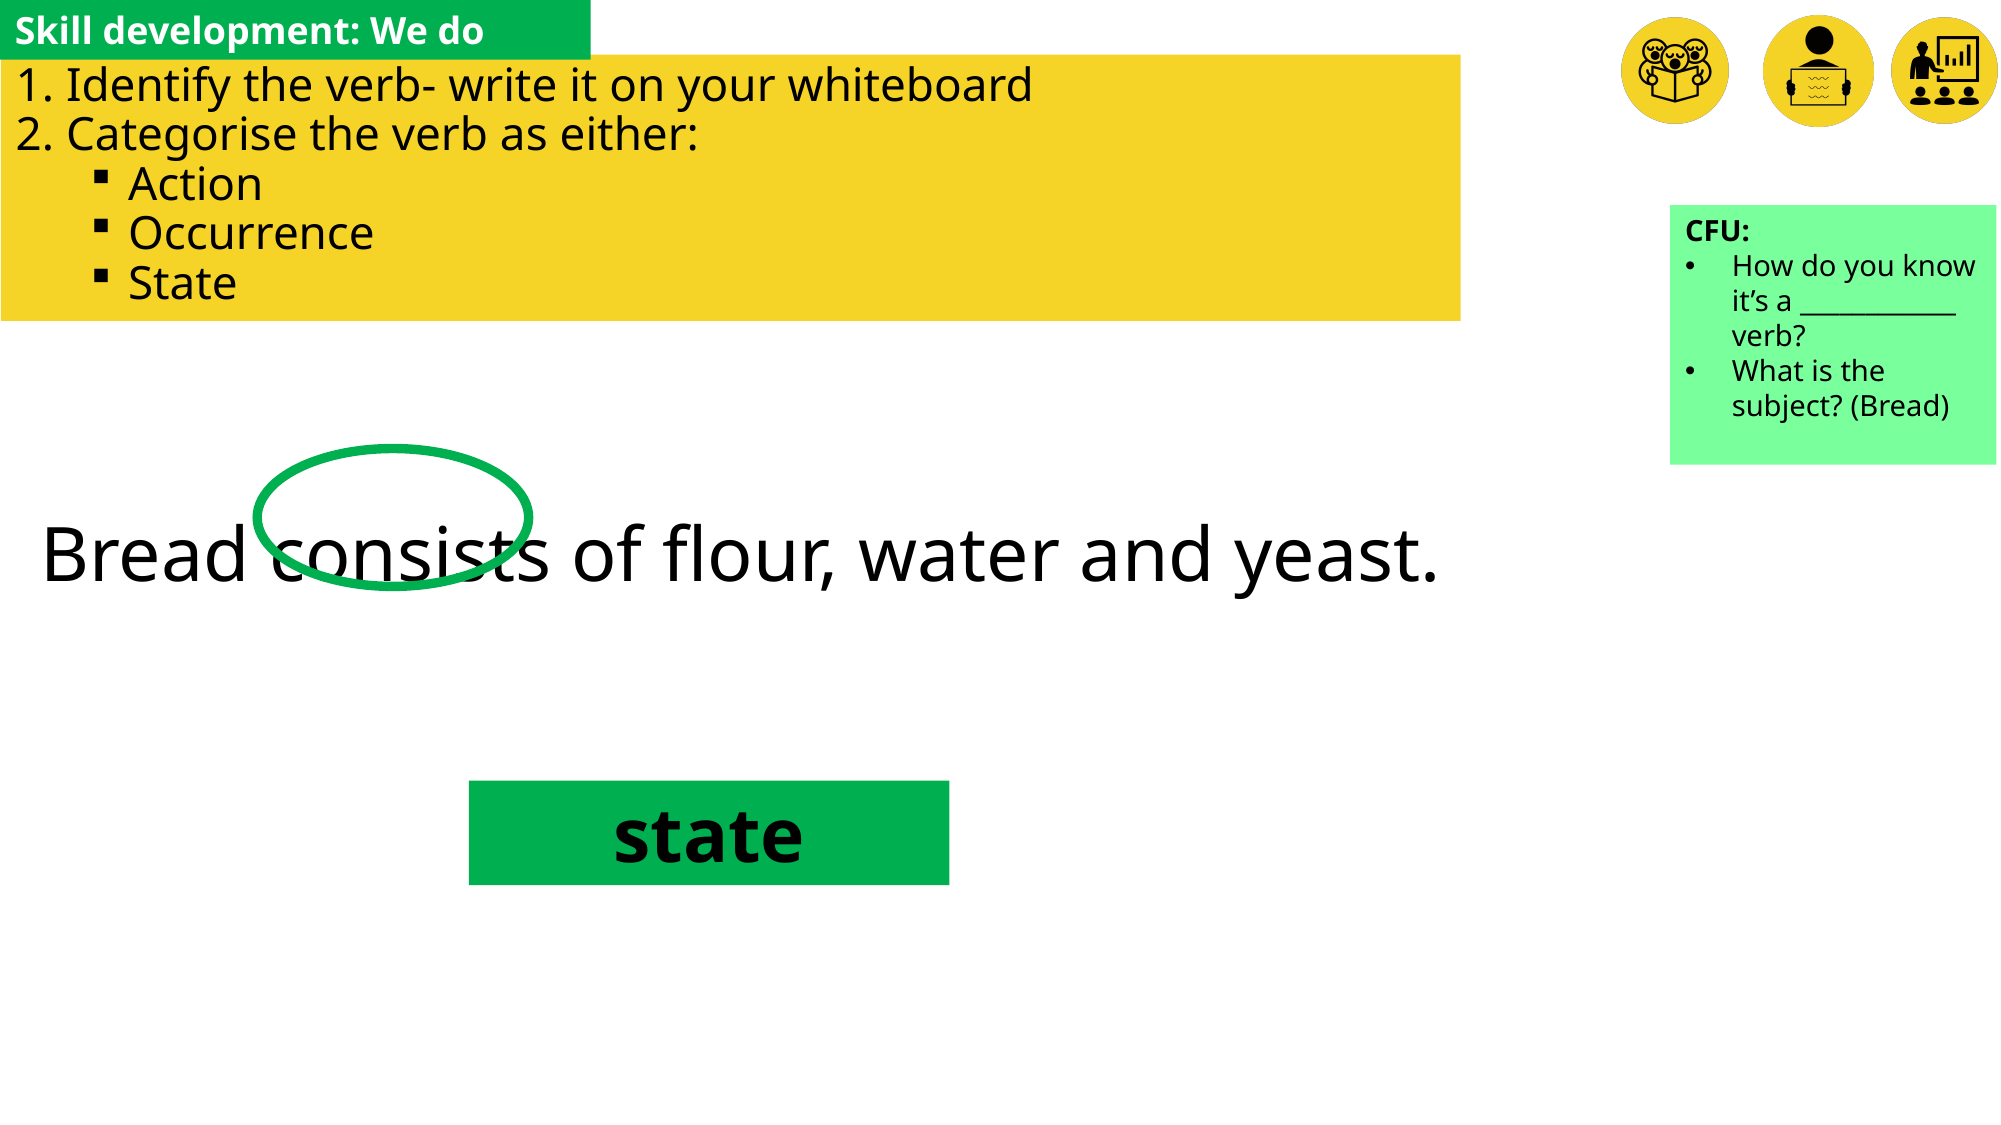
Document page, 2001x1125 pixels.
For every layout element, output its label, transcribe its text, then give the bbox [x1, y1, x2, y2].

list Bread consists of flour, water and yeast. [25, 397, 1486, 638]
text_box 1. Identify the verb- write it on your whiteboard 2. Categorise the verb as either: Action Occurrence State [0, 54, 1461, 321]
picture [1763, 15, 1874, 127]
text_box Skill development: We do [0, 0, 591, 60]
picture [1619, 15, 1731, 126]
text_box CFU: How do you know it’s a ____________ verb? What is the subject? (Bread) [1670, 205, 1997, 465]
text_box [256, 447, 530, 588]
picture [1889, 15, 2000, 126]
text_box state [468, 780, 950, 886]
